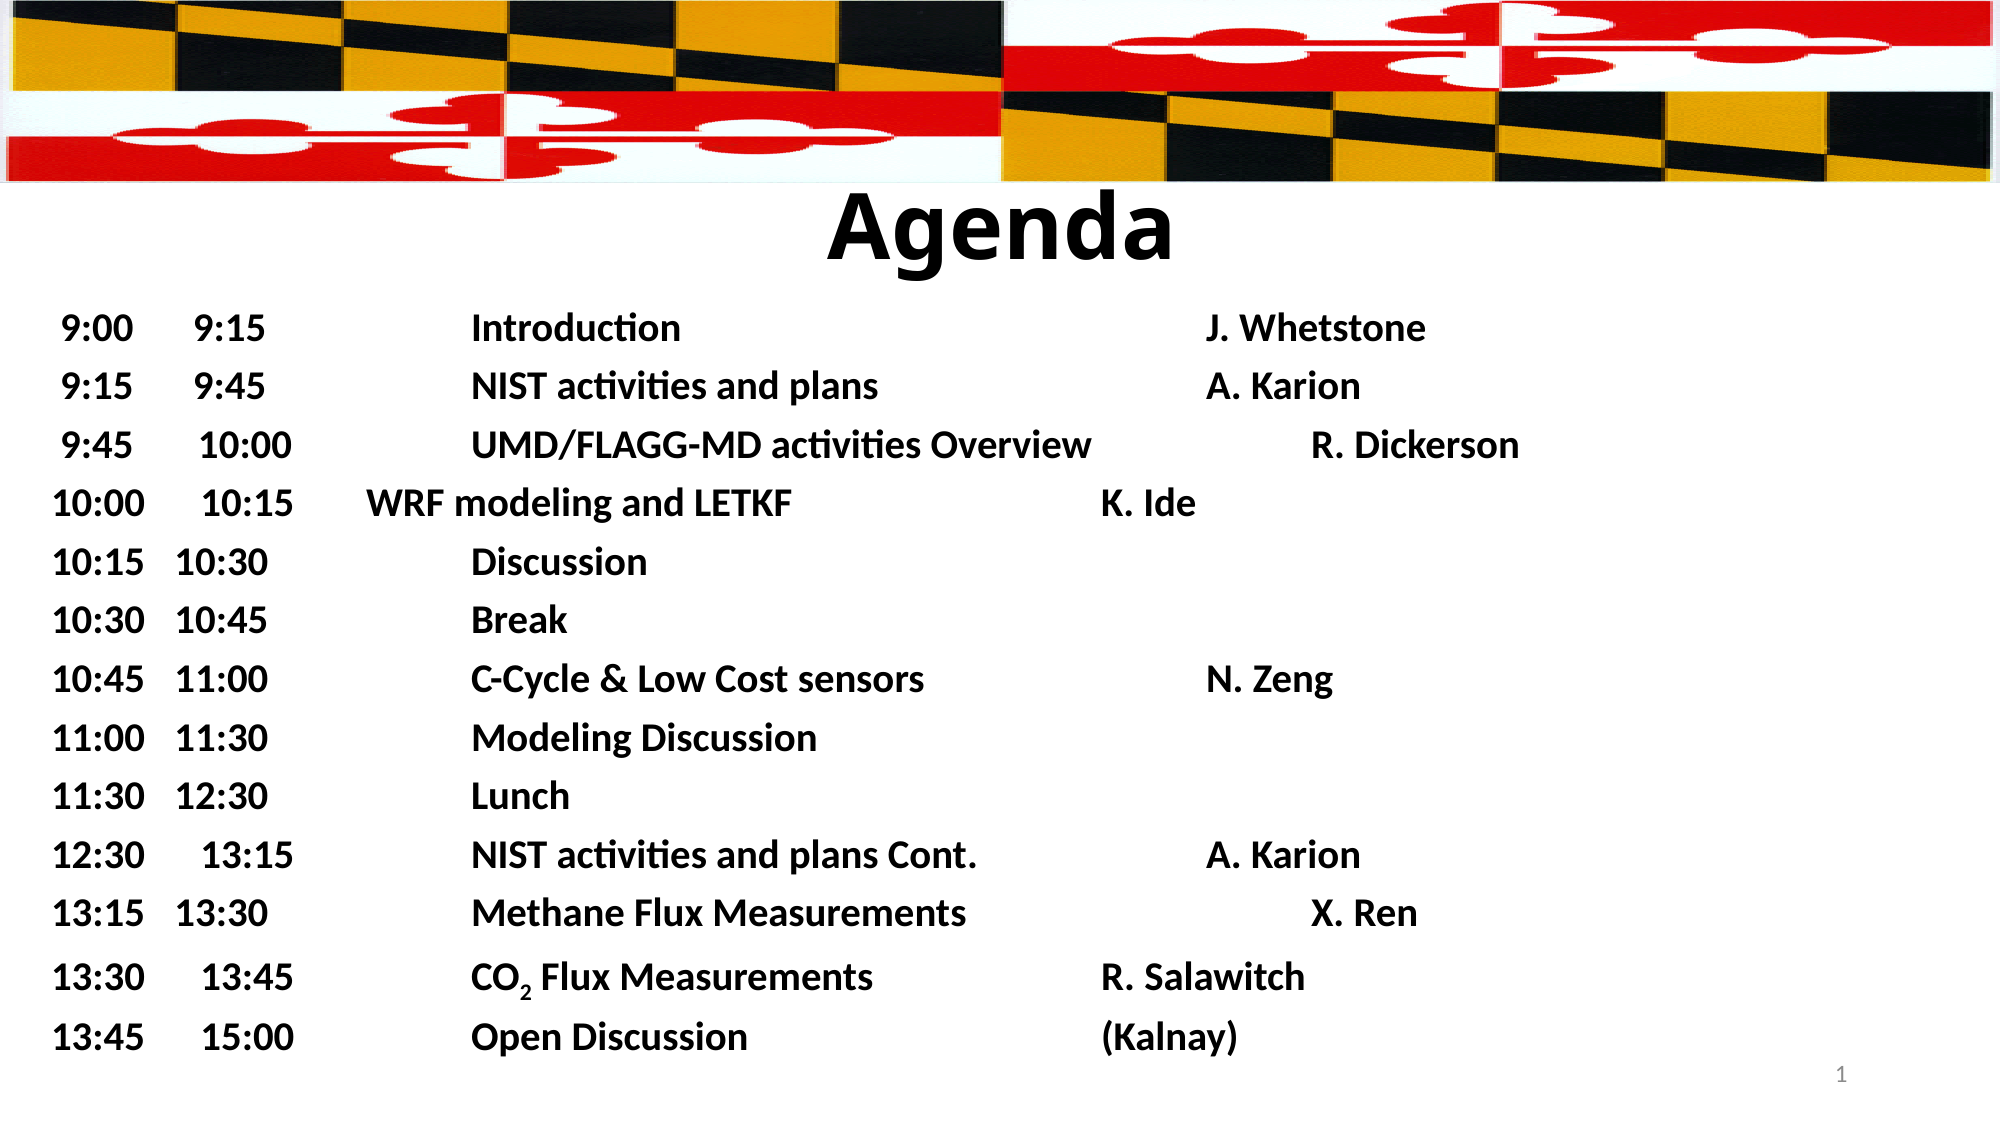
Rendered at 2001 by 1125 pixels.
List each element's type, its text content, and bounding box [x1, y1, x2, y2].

title Agenda [140, 183, 1866, 298]
picture [0, 0, 2000, 183]
slide_number 1 [1412, 1042, 1863, 1103]
list 9:00 9:15 Introduction J. Whetstone 9:15 9:45 NIST activities and plans A. Karion 9:45 10:00 UMD/FLAGG-MD activities Overview R. Dickerson 10:00 10:15 WRF modeling and LETKF K. Ide 10:15 10:30 Discussion 10:30 10:45 Break 10:45 11:00 C-Cycle & Low Cost sensors N. Zeng 11:00 11:30 Modeling Discussion 11:30 12:30 Lunch 12:30 13:15 NIST activities and plans Cont. A. Karion 13:15 13:30 Methane Flux Measurements X. Ren 13:30 13:45 CO2 Flux Measurements R. Salawitch 13:45 15:00 Open Discussion (Kalnay) [36, 298, 1899, 1068]
